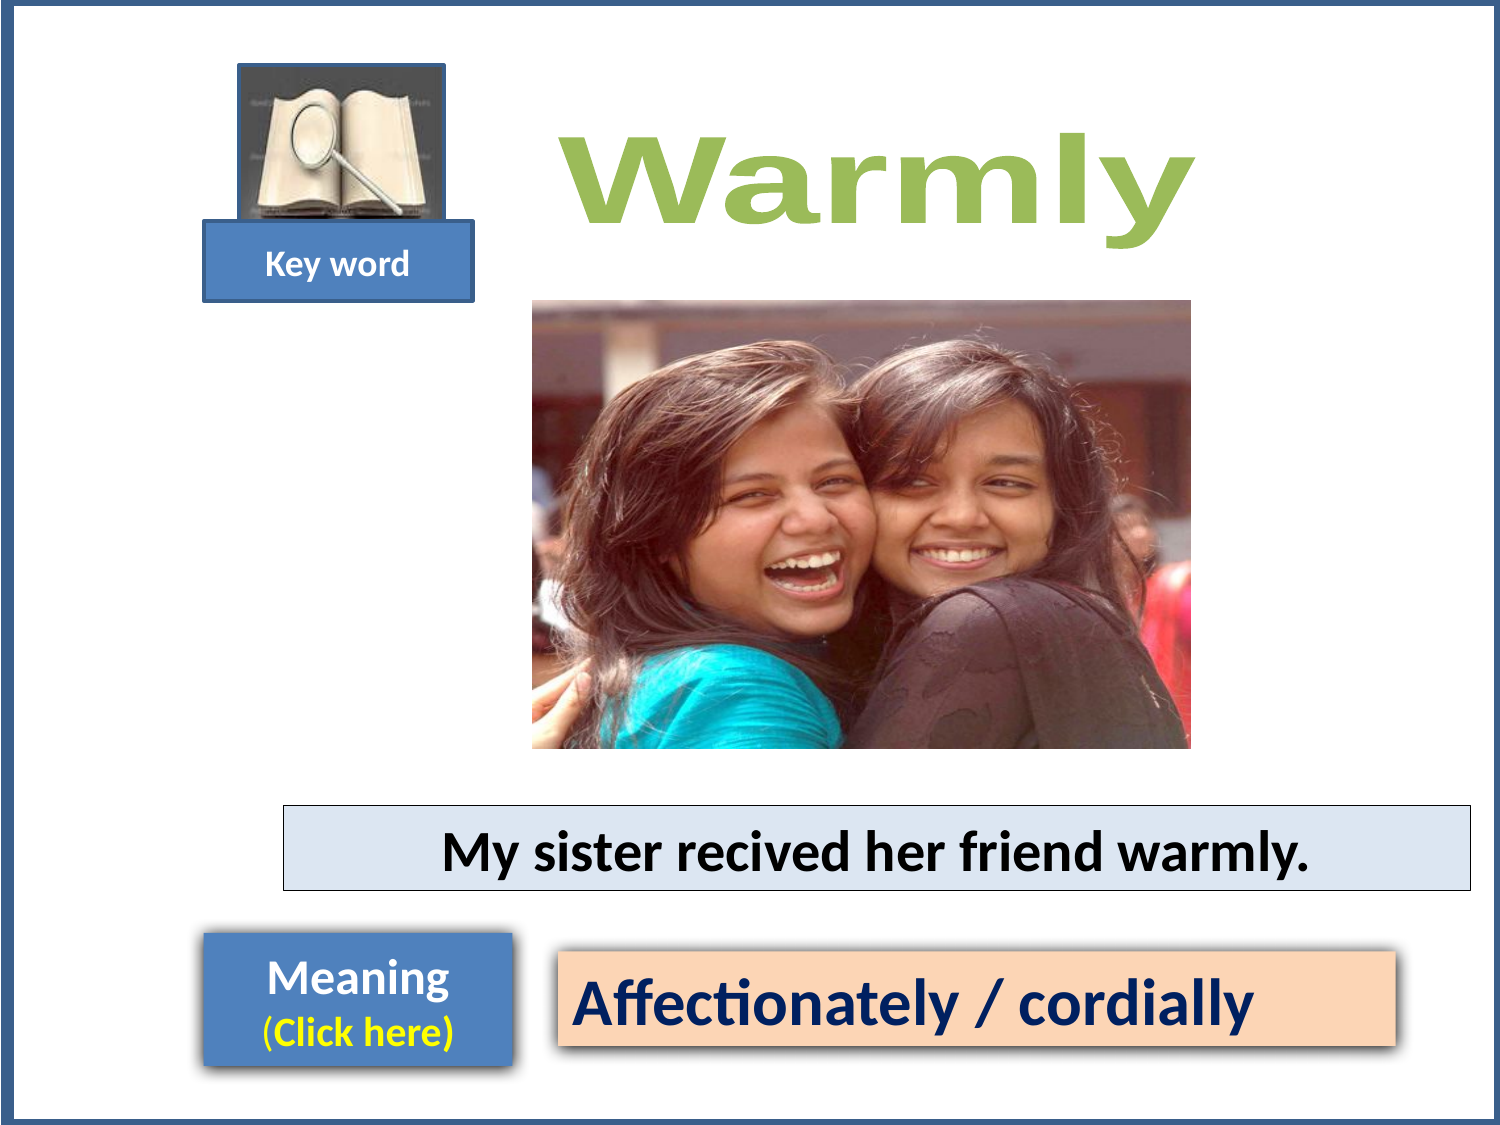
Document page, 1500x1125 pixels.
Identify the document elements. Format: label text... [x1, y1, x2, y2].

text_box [203, 65, 473, 302]
text_box [5, 0, 1500, 1125]
picture [531, 300, 1191, 749]
text_box Meaning (Click here) [202, 931, 514, 1068]
